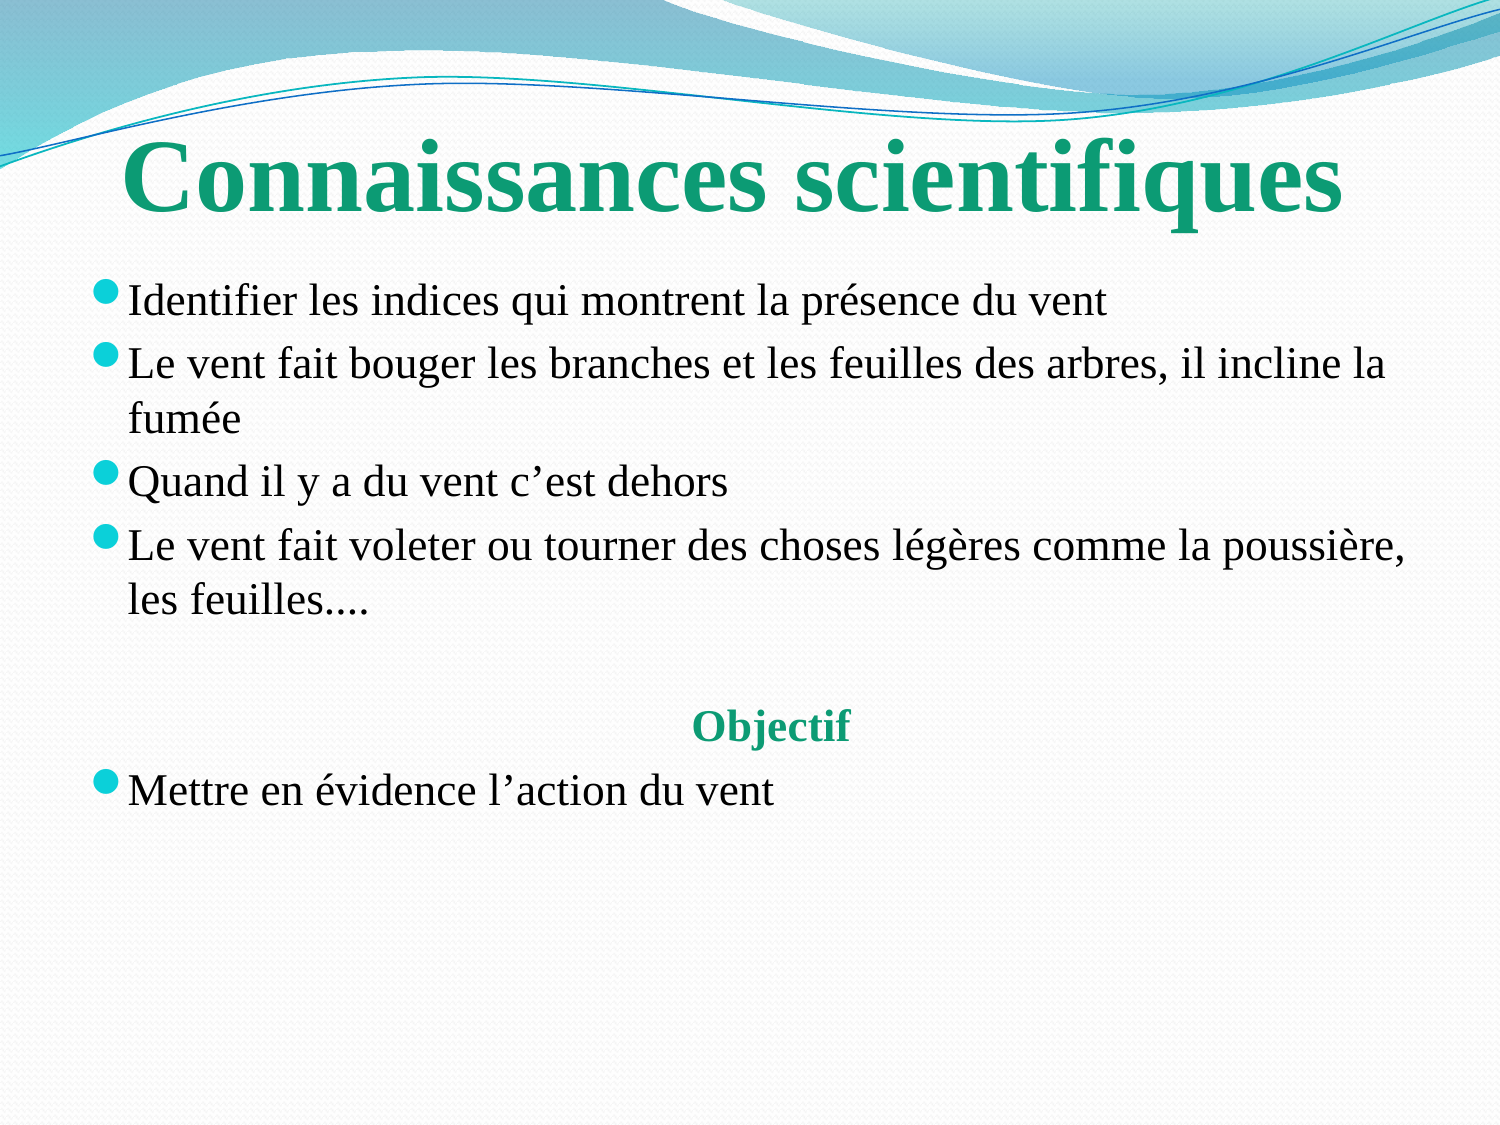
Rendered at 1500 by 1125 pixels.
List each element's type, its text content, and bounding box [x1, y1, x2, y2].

title Connaissances scientifiques [75, 45, 1391, 233]
list Identifier les indices qui montrent la présence du vent Le vent fait bouger les branches et les feuilles des arbres, il incline la fumée Quand il y a du vent c’est dehors Le vent fait voleter ou tourner des choses légères comme la poussière, les feuilles.... Objectif Mettre en évidence l’action du vent [75, 262, 1468, 825]
